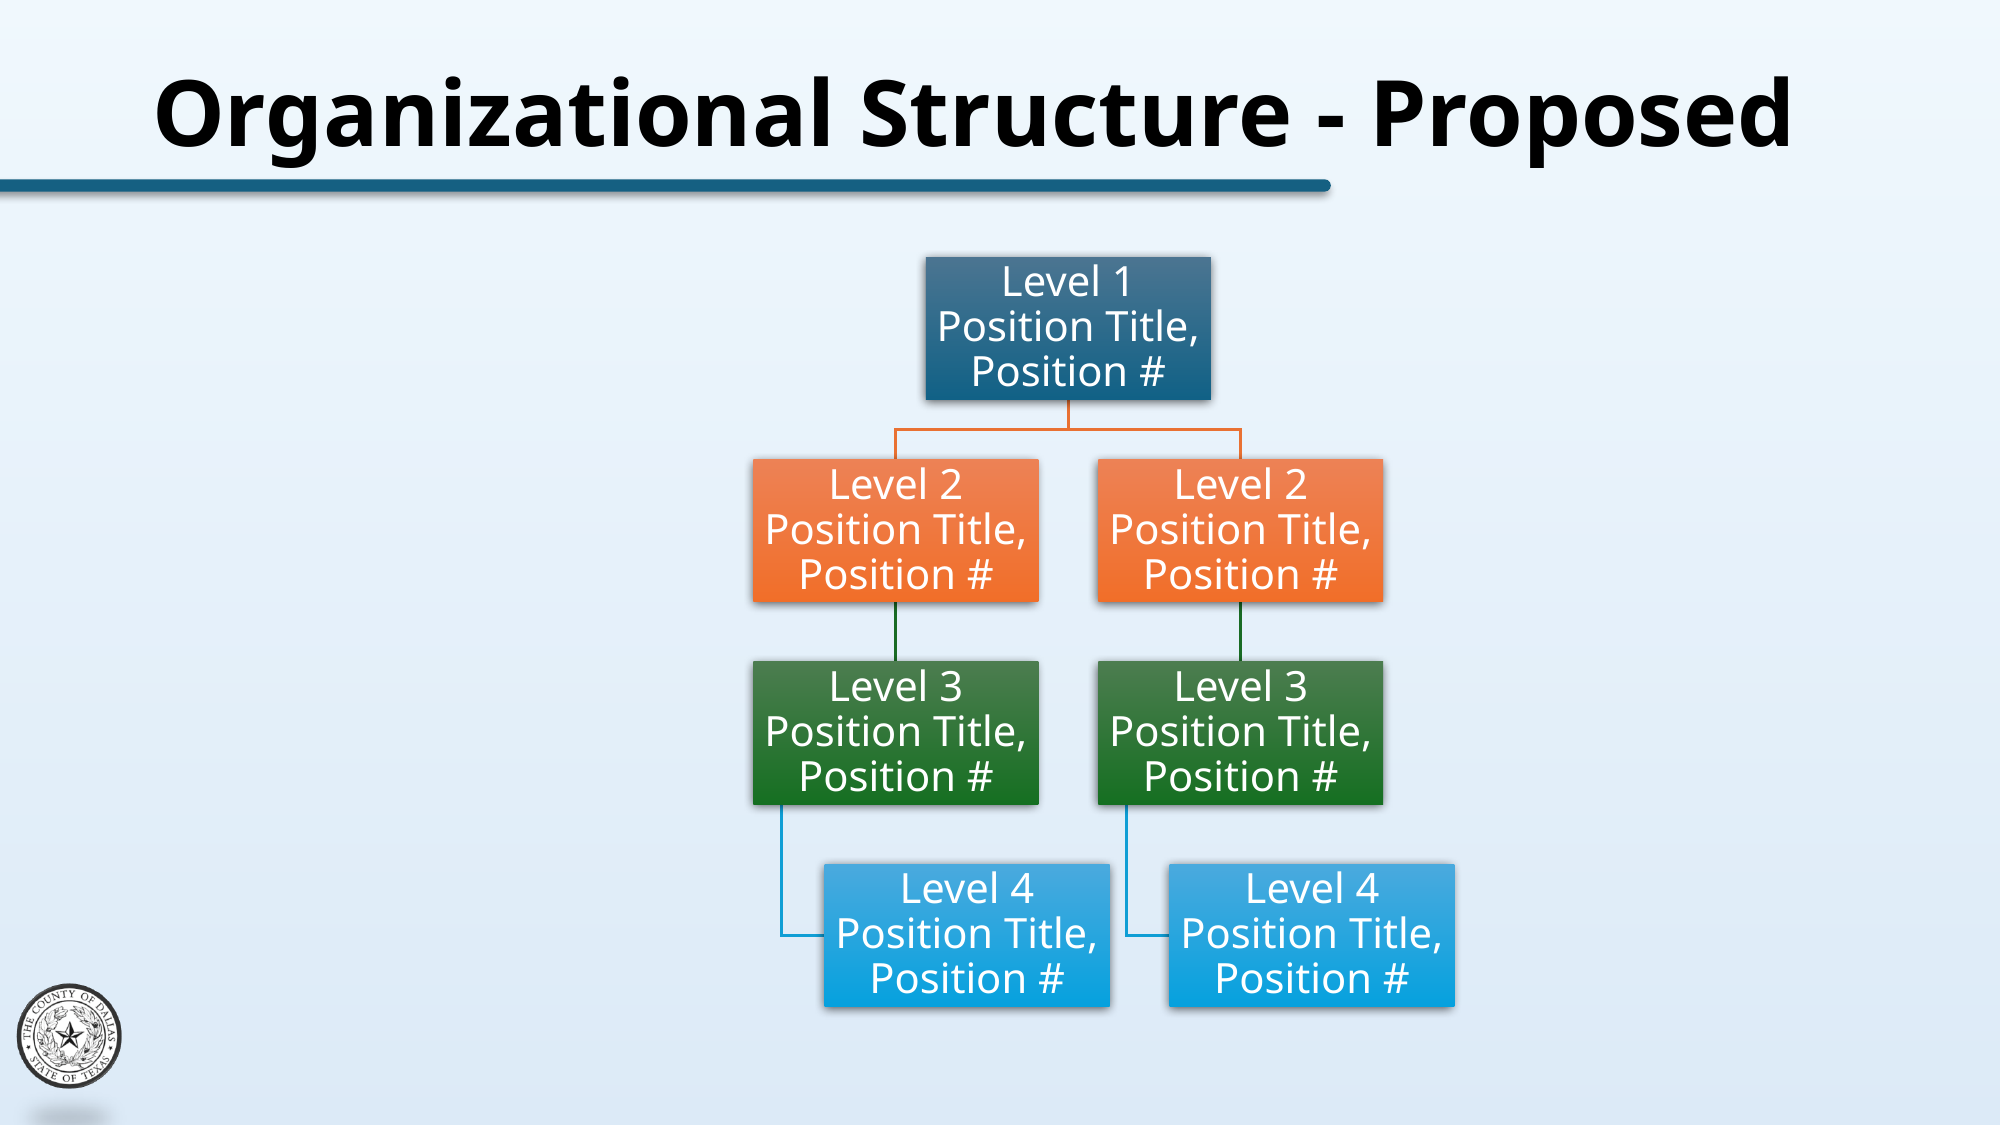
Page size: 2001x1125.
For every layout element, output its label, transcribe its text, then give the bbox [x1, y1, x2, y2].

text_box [540, 256, 1668, 1008]
text_box [0, 177, 1333, 194]
picture [0, 982, 138, 1125]
text_box Organizational Structure - Proposed [137, 59, 1863, 278]
